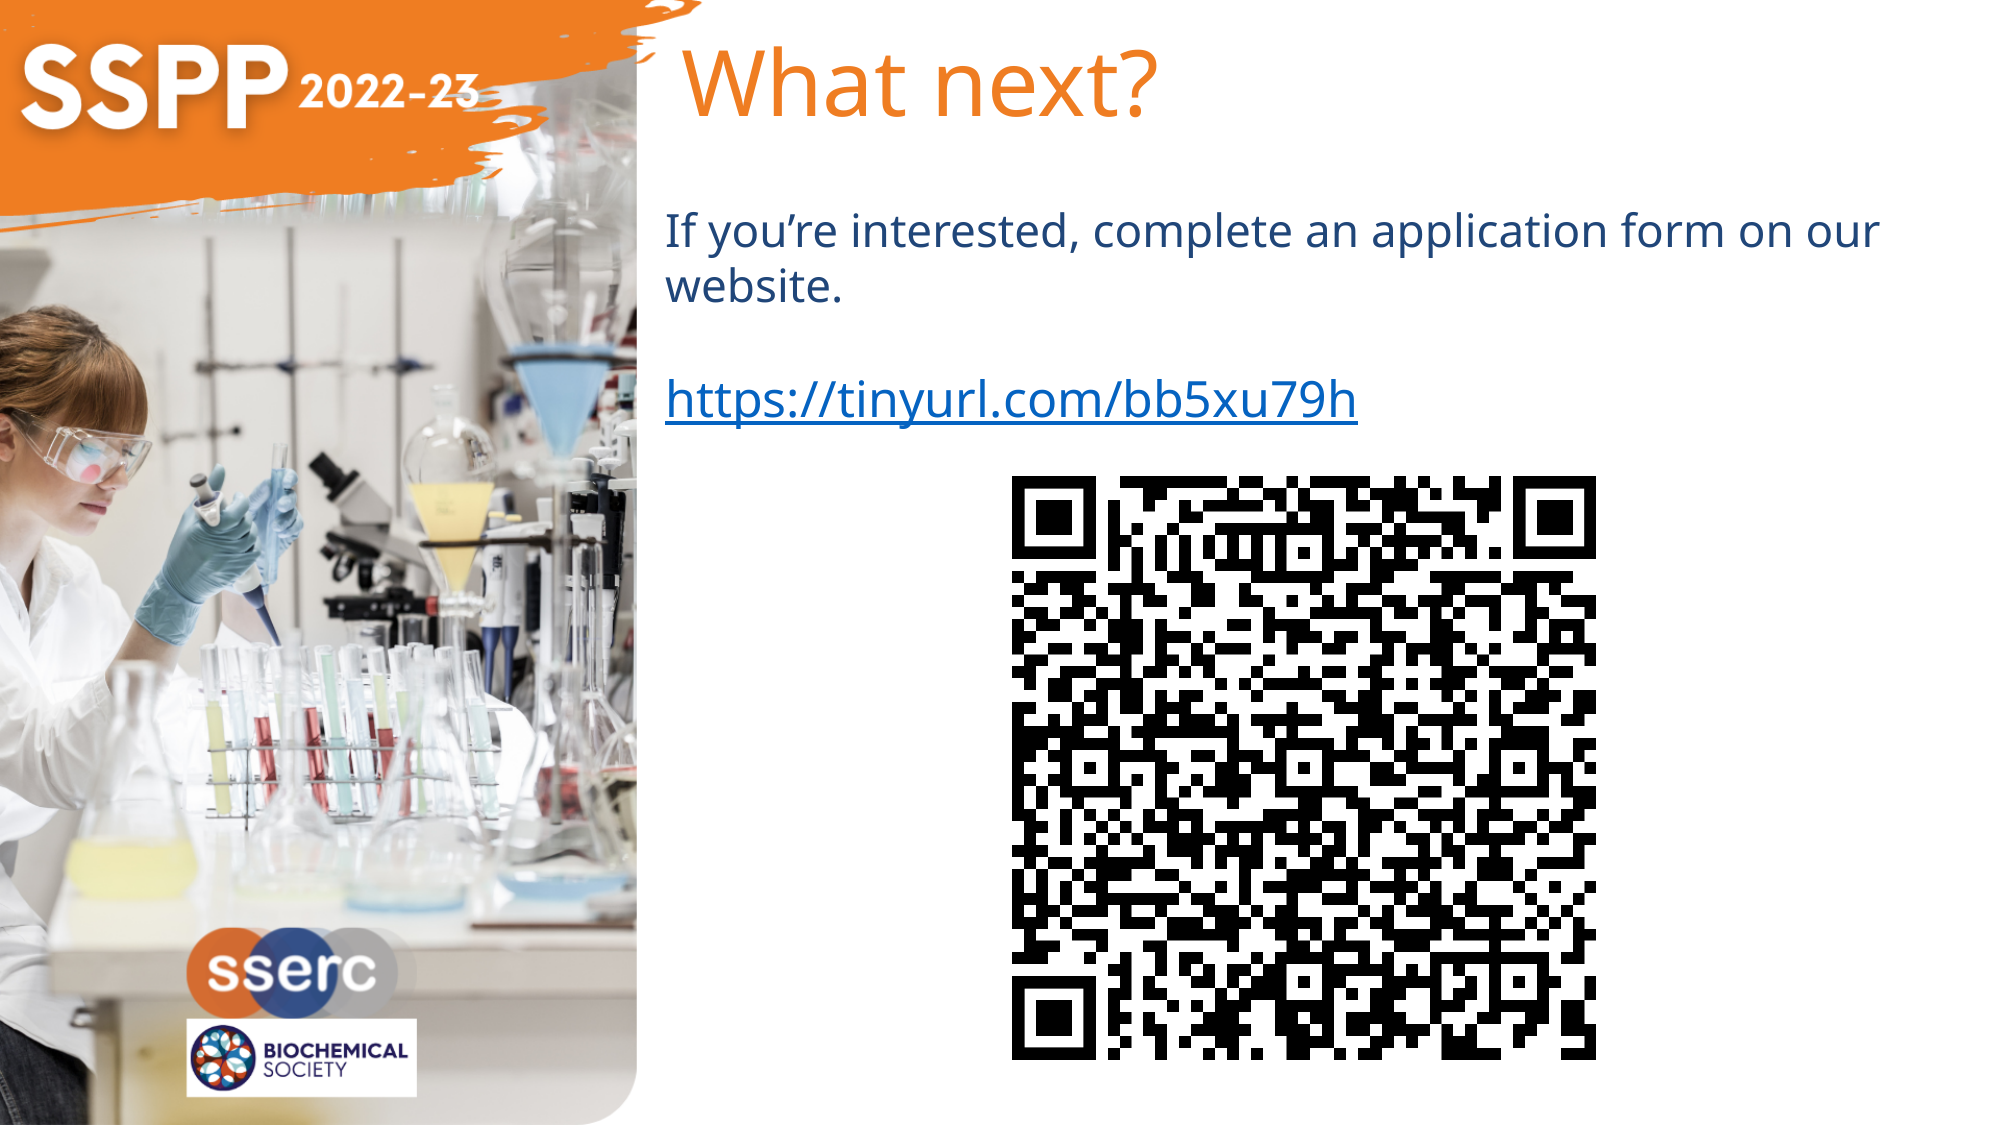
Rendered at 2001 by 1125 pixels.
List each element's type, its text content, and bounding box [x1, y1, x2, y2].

picture [0, 0, 2001, 1125]
text_box If you’re interested, complete an application form on our website. https://tinyurl.com/bb5xu79h [650, 194, 1989, 503]
title What next? [665, 0, 2000, 196]
